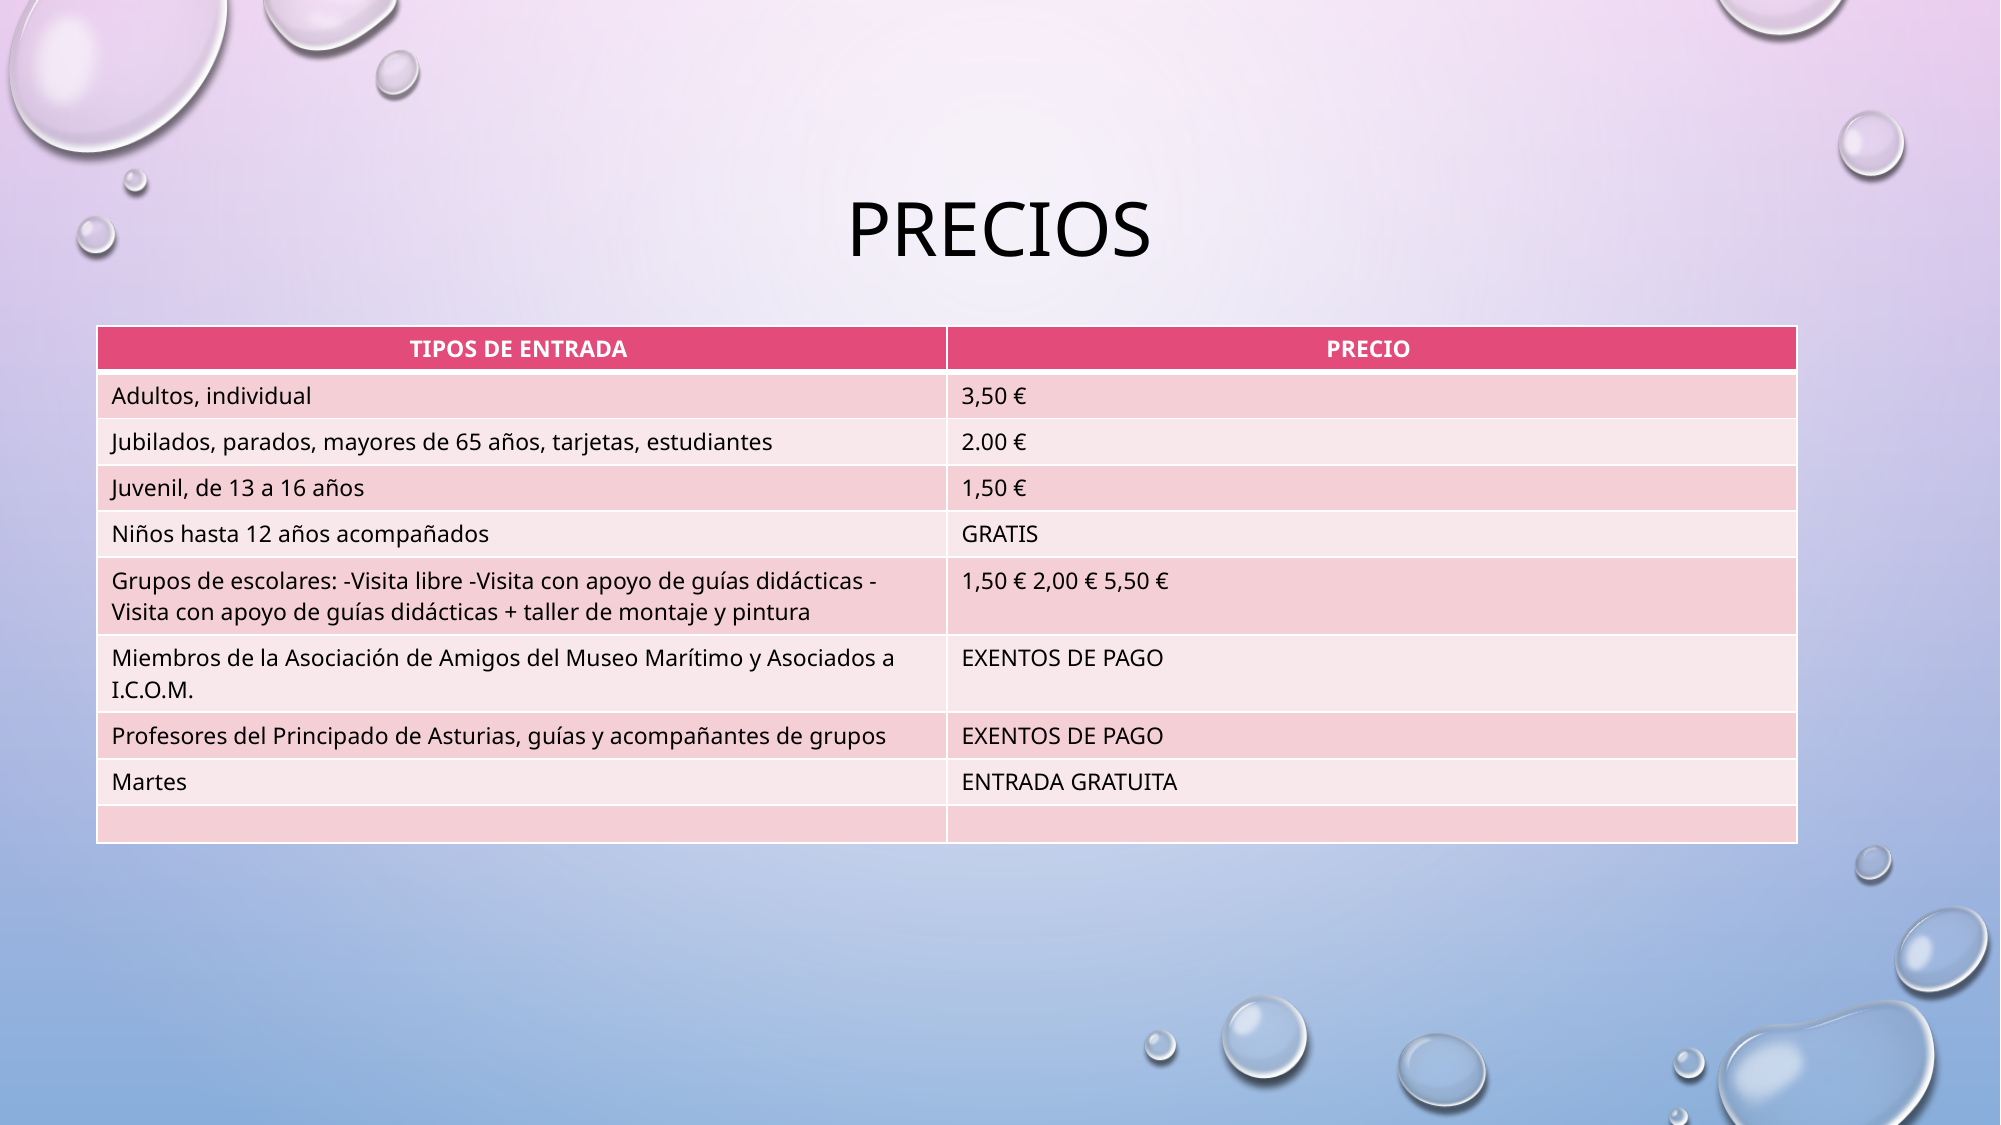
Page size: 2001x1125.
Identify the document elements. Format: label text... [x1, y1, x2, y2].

table_cell Niños hasta 12 años acompañados [98, 512, 946, 556]
table_cell EXENTOS DE PAGO [948, 636, 1796, 711]
table_cell 3,50 € [948, 375, 1796, 418]
table_cell GRATIS [948, 512, 1796, 556]
title PRECIOS [149, 101, 1851, 364]
table_cell Miembros de la Asociación de Amigos del Museo Marítimo y Asociados a I.C.O.M. [98, 636, 946, 711]
table_cell [98, 806, 946, 842]
table_header TIPOS DE ENTRADA [98, 327, 946, 369]
table_cell EXENTOS DE PAGO [948, 713, 1796, 758]
table_cell Martes [98, 760, 946, 804]
table_cell [948, 806, 1796, 842]
table_cell ENTRADA GRATUITA [948, 760, 1796, 804]
table_cell Jubilados, parados, mayores de 65 años, tarjetas, estudiantes [98, 419, 946, 464]
table_cell 2.00 € [948, 419, 1796, 464]
table_cell 1,50 € [948, 466, 1796, 510]
table_cell Adultos, individual [98, 375, 946, 418]
table_cell Grupos de escolares: -Visita libre -Visita con apoyo de guías didácticas -Visita con apoyo de guías didácticas + taller de montaje y pintura [98, 558, 946, 634]
table_header PRECIO [948, 327, 1796, 369]
table_cell Profesores del Principado de Asturias, guías y acompañantes de grupos [98, 713, 946, 758]
table_cell Juvenil, de 13 a 16 años [98, 466, 946, 510]
table_cell 1,50 € 2,00 € 5,50 € [948, 558, 1796, 634]
picture [0, 0, 2000, 1125]
